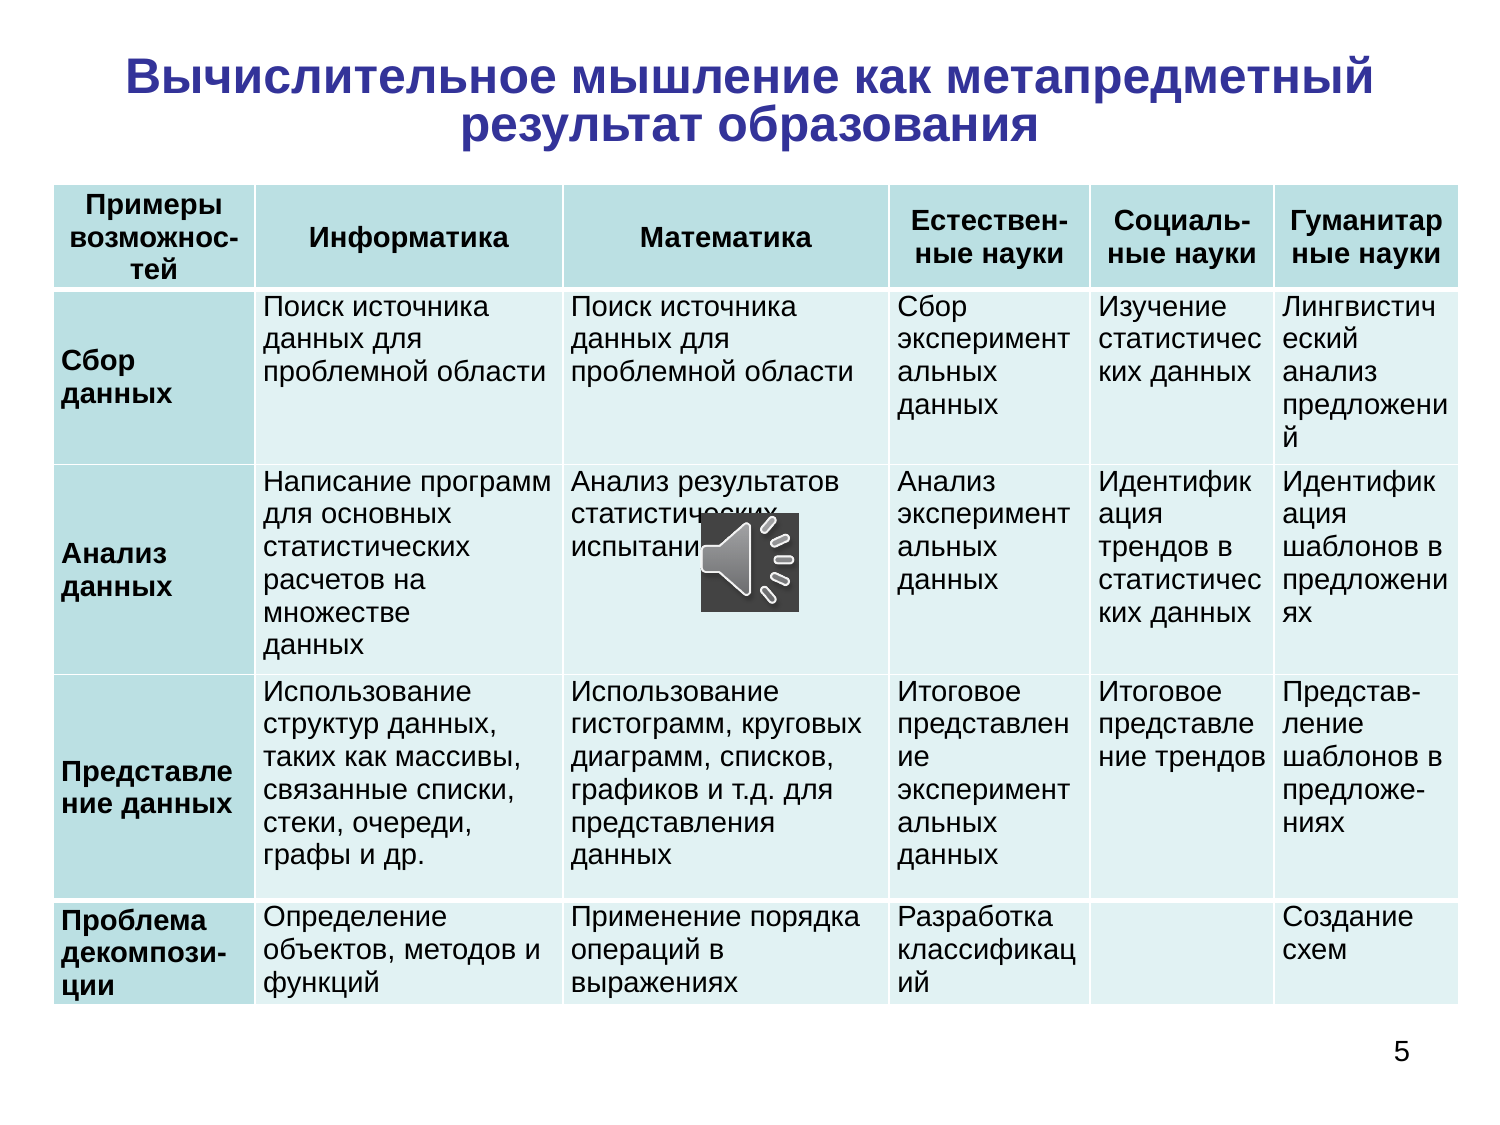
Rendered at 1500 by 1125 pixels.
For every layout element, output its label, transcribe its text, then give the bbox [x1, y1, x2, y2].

table_cell Использование гистограмм, круговых диаграмм, списков, графиков и т.д. для представления данных [564, 675, 888, 898]
table_header Гуманитарные науки [1275, 185, 1458, 287]
table_cell Итоговое представление экспериментальных данных [890, 675, 1089, 898]
table_cell Разработка классификаций [890, 903, 1089, 1004]
table_cell Создание схем [1275, 903, 1458, 1004]
picture [699, 512, 800, 613]
table_cell Сбор экспериментальных данных [890, 292, 1089, 464]
table_cell Представ-ление шаблонов в предложе-ниях [1275, 675, 1458, 898]
table_cell Идентификация шаблонов в предложениях [1275, 465, 1458, 674]
table_cell Поиск источника данных для проблемной области [256, 292, 562, 464]
table_cell Сбор данных [54, 292, 254, 464]
table_cell Идентификация трендов в статистических данных [1091, 465, 1273, 674]
table_header Естествен-ные науки [890, 185, 1089, 287]
table_cell Анализ данных [54, 465, 254, 674]
table_cell Определение объектов, методов и функций [256, 903, 562, 1004]
table_cell Изучение статистических данных [1091, 292, 1273, 464]
table_cell Анализ экспериментальных данных [890, 465, 1089, 674]
table_cell Представление данных [54, 675, 254, 898]
table_header Примеры возможнос-тей [54, 185, 254, 287]
table_cell Использование структур данных, таких как массивы, связанные списки, стеки, очереди, графы и др. [256, 675, 562, 898]
table_cell Итоговое представление трендов [1091, 675, 1273, 898]
table_header Информатика [256, 185, 562, 287]
table_cell Применение порядка операций в выражениях [564, 903, 888, 1004]
table_cell Проблема декомпози-ции [54, 903, 254, 1004]
title Вычислительное мышление как метапредметный результат образования [75, 45, 1425, 161]
table_cell Анализ результатов статистических испытаний [564, 465, 888, 674]
table_header Математика [564, 185, 888, 287]
slide_number 5 [1074, 1024, 1425, 1103]
table_cell Поиск источника данных для проблемной области [564, 292, 888, 464]
table_cell Написание программ для основных статистических расчетов на множестве данных [256, 465, 562, 674]
table_cell Лингвистический анализ предложений [1275, 292, 1458, 464]
table_cell [1091, 903, 1273, 1004]
table_header Социаль-ные науки [1091, 185, 1273, 287]
